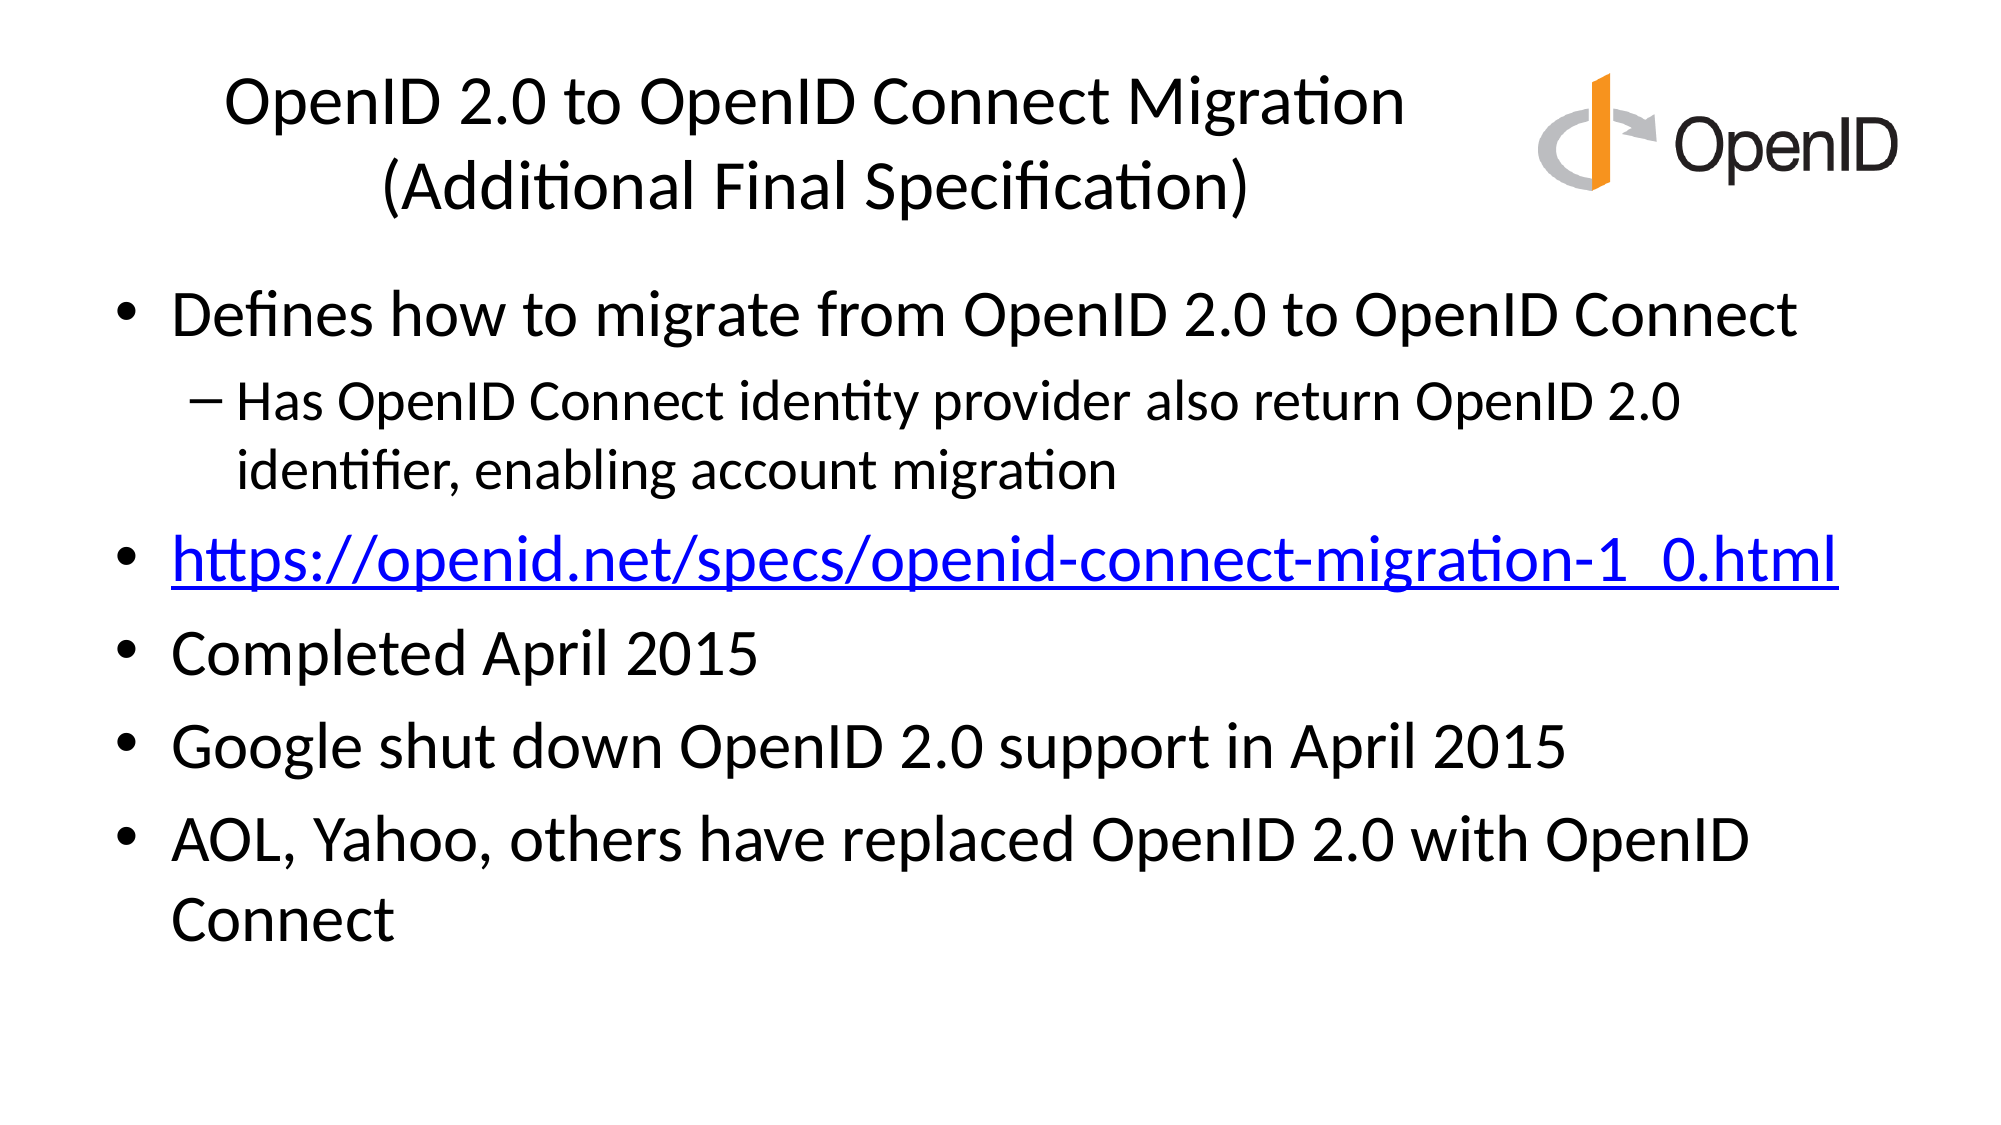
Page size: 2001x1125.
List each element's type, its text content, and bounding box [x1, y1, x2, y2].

list Defines how to migrate from OpenID 2.0 to OpenID Connect Has OpenID Connect identity provider also return OpenID 2.0 identifier, enabling account migration https://openid.net/specs/openid-connect-migration-1_0.html Completed April 2015 Google shut down OpenID 2.0 support in April 2015 AOL, Yahoo, others have replaced OpenID 2.0 with OpenID Connect [99, 262, 1900, 1035]
title OpenID 2.0 to OpenID Connect Migration (Additional Final Specification) [99, 45, 1534, 233]
picture [1534, 49, 1931, 229]
